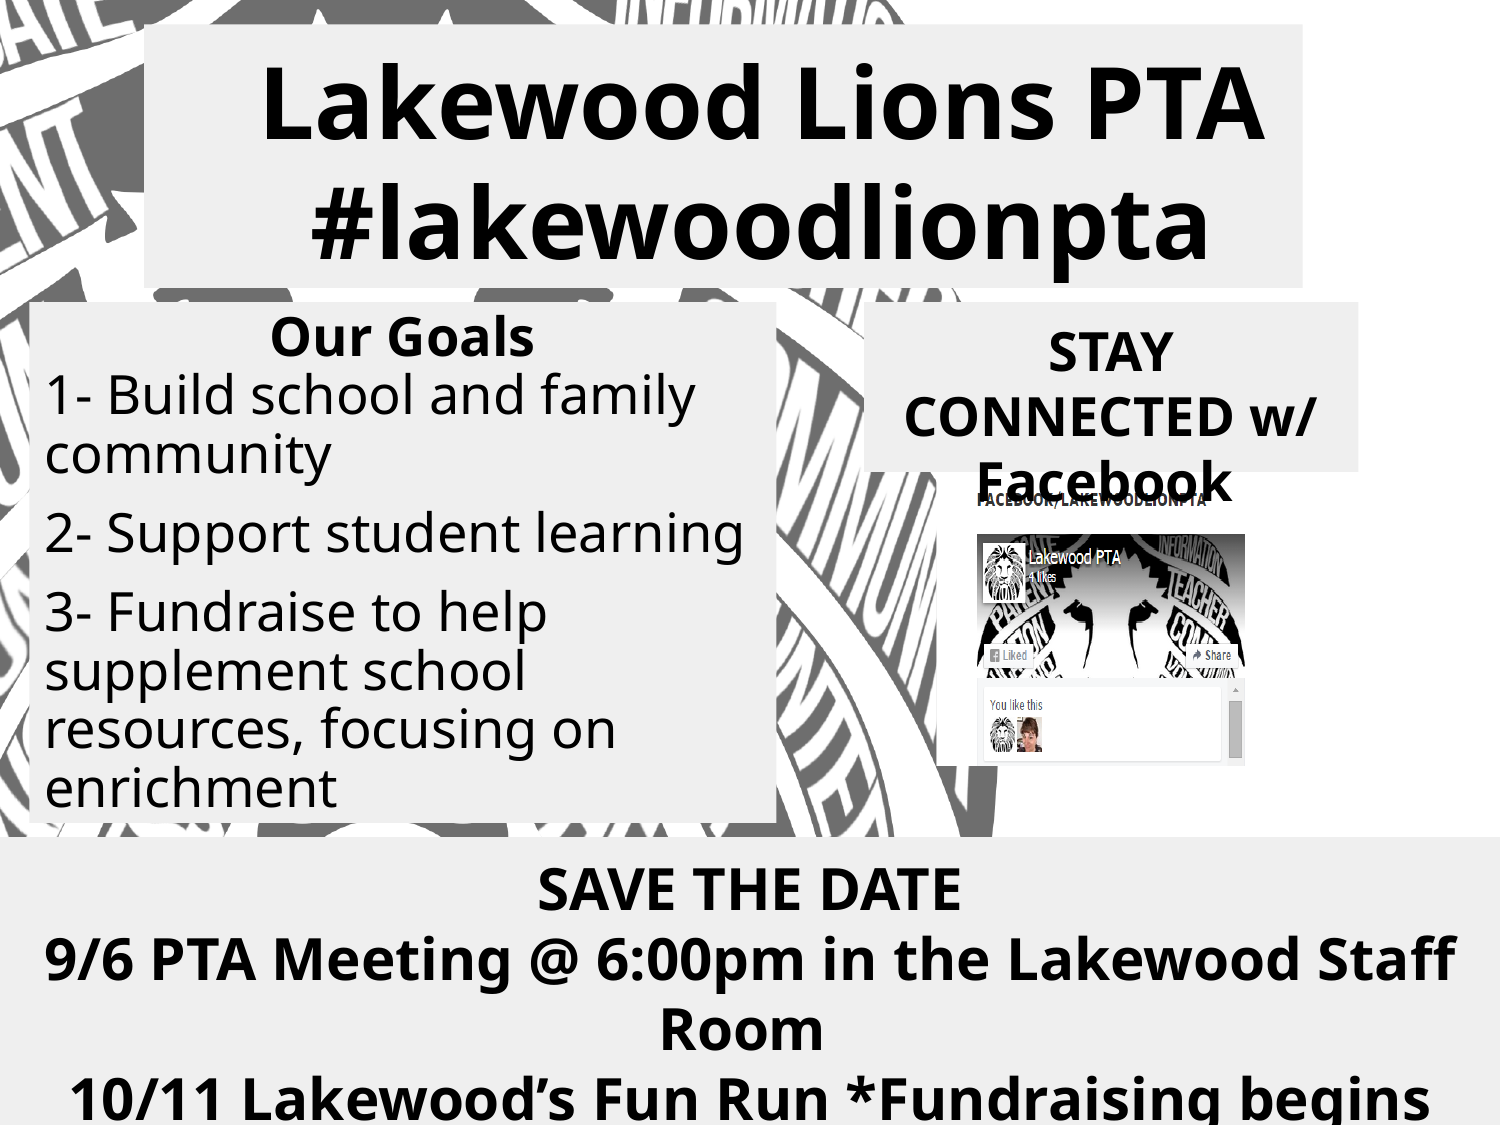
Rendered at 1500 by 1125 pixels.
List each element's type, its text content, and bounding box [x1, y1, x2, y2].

text_box SAVE THE DATE 9/6 PTA Meeting @ 6:00pm in the Lakewood Staff Room 10/11 Lakewood’s Fun Run *Fundraising begins 10/1 [0, 837, 1500, 1125]
picture [935, 457, 1287, 766]
list Our Goals 1- Build school and family community 2- Support student learning 3- Fundraise to help supplement school resources, focusing on enrichment 4- Programs and resources for parents [29, 302, 777, 823]
text_box STAY CONNECTED w/ Facebook [864, 302, 1359, 472]
text_box Lakewood Lions PTA #lakewoodlionpta [144, 24, 1303, 288]
